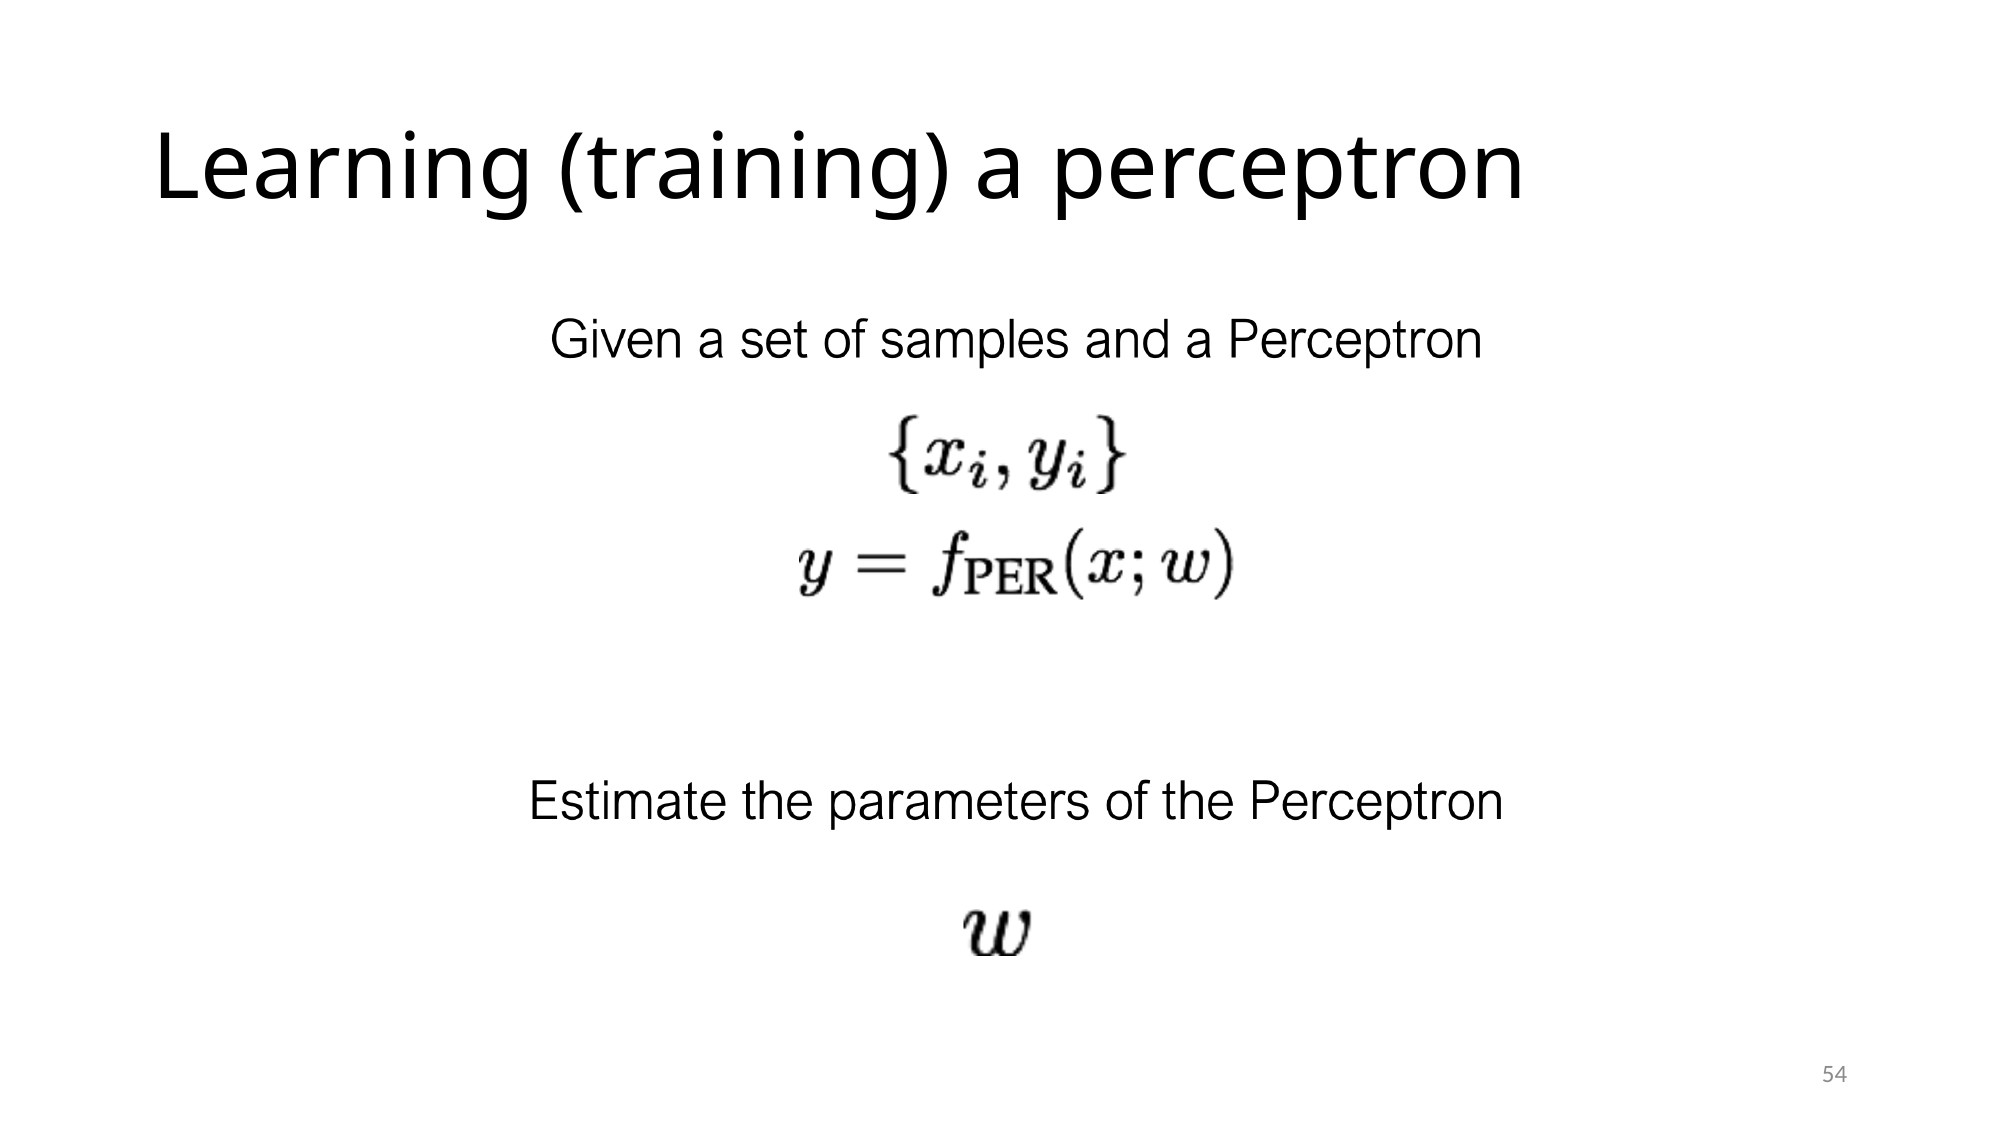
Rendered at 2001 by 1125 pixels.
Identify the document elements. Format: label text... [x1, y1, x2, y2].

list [427, 299, 1573, 1014]
slide_number 54 [1412, 1042, 1863, 1103]
title Learning (training) a perceptron [137, 59, 1863, 278]
